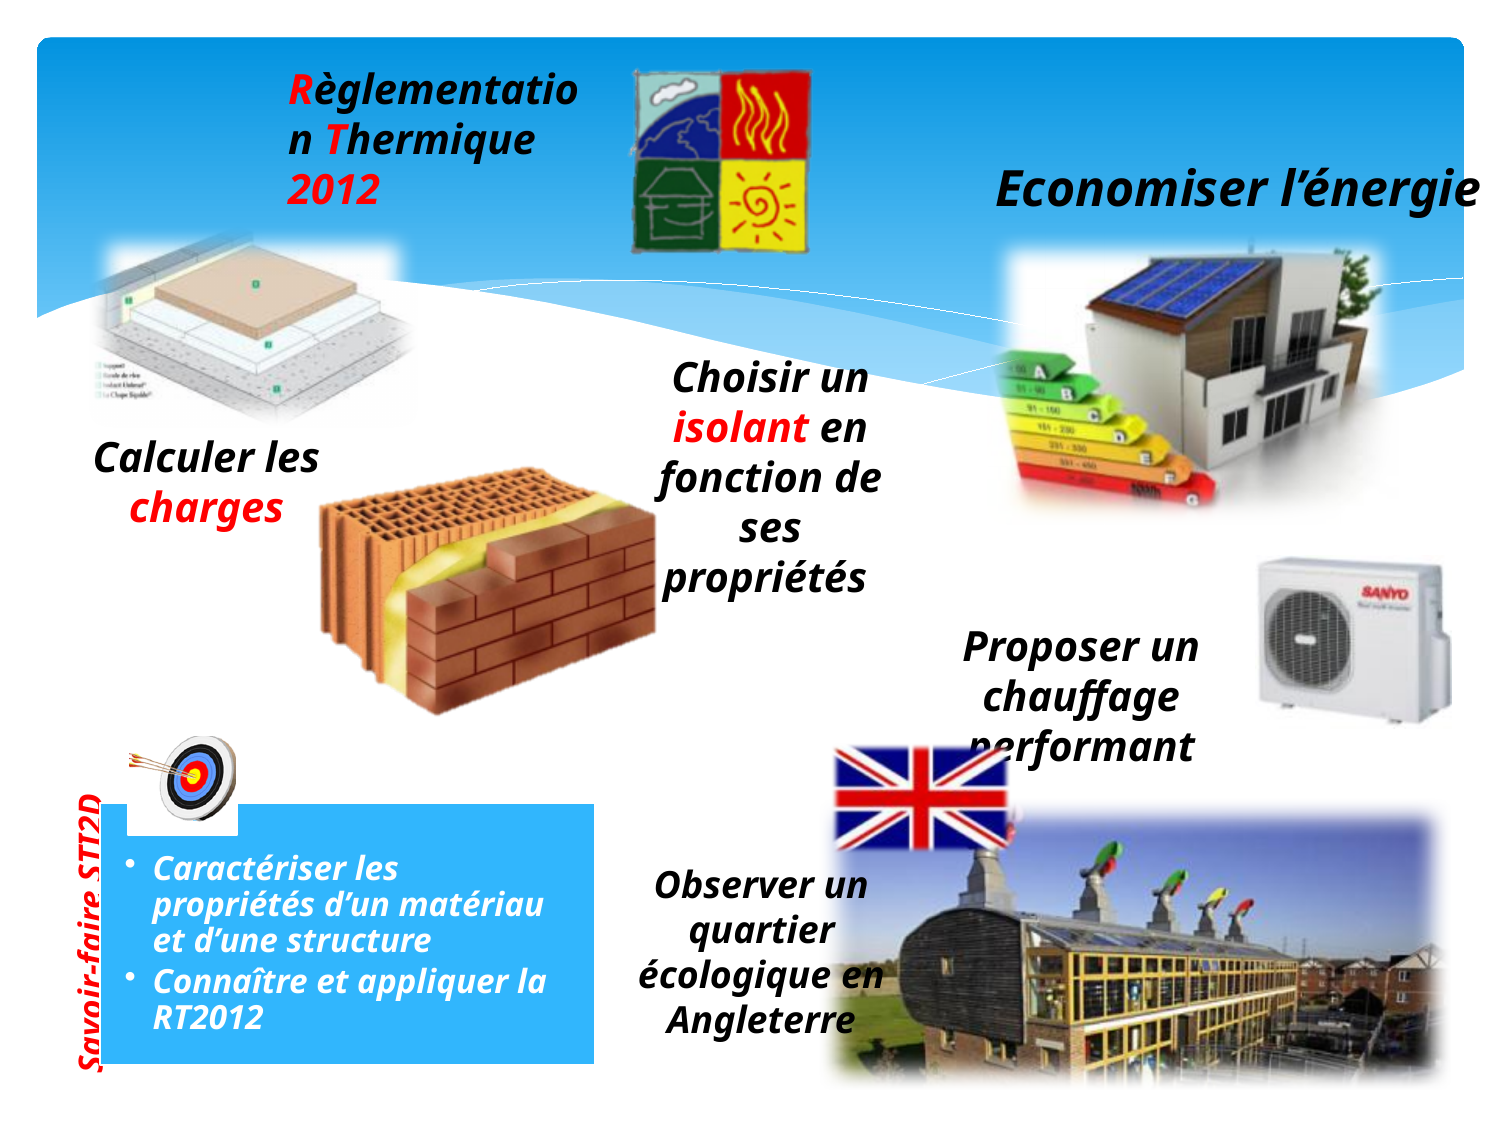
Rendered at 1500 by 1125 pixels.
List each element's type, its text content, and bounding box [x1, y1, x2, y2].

text_box Calculer les charges [64, 423, 349, 538]
picture [86, 224, 420, 429]
picture [603, 68, 830, 310]
picture [985, 229, 1400, 527]
text_box Economiser l’énergie [980, 148, 1500, 224]
picture [819, 743, 1452, 1090]
text_box Observer un quartier écologique en Angleterre [612, 853, 813, 1049]
text_box Règlementation Thermique 2012 [273, 55, 605, 221]
text_box Proposer un chauffage performant [874, 612, 1288, 778]
text_box Choisir un isolant en fonction de ses propriétés [619, 343, 922, 608]
picture [1255, 555, 1452, 729]
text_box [64, 739, 605, 1076]
picture [300, 455, 668, 731]
